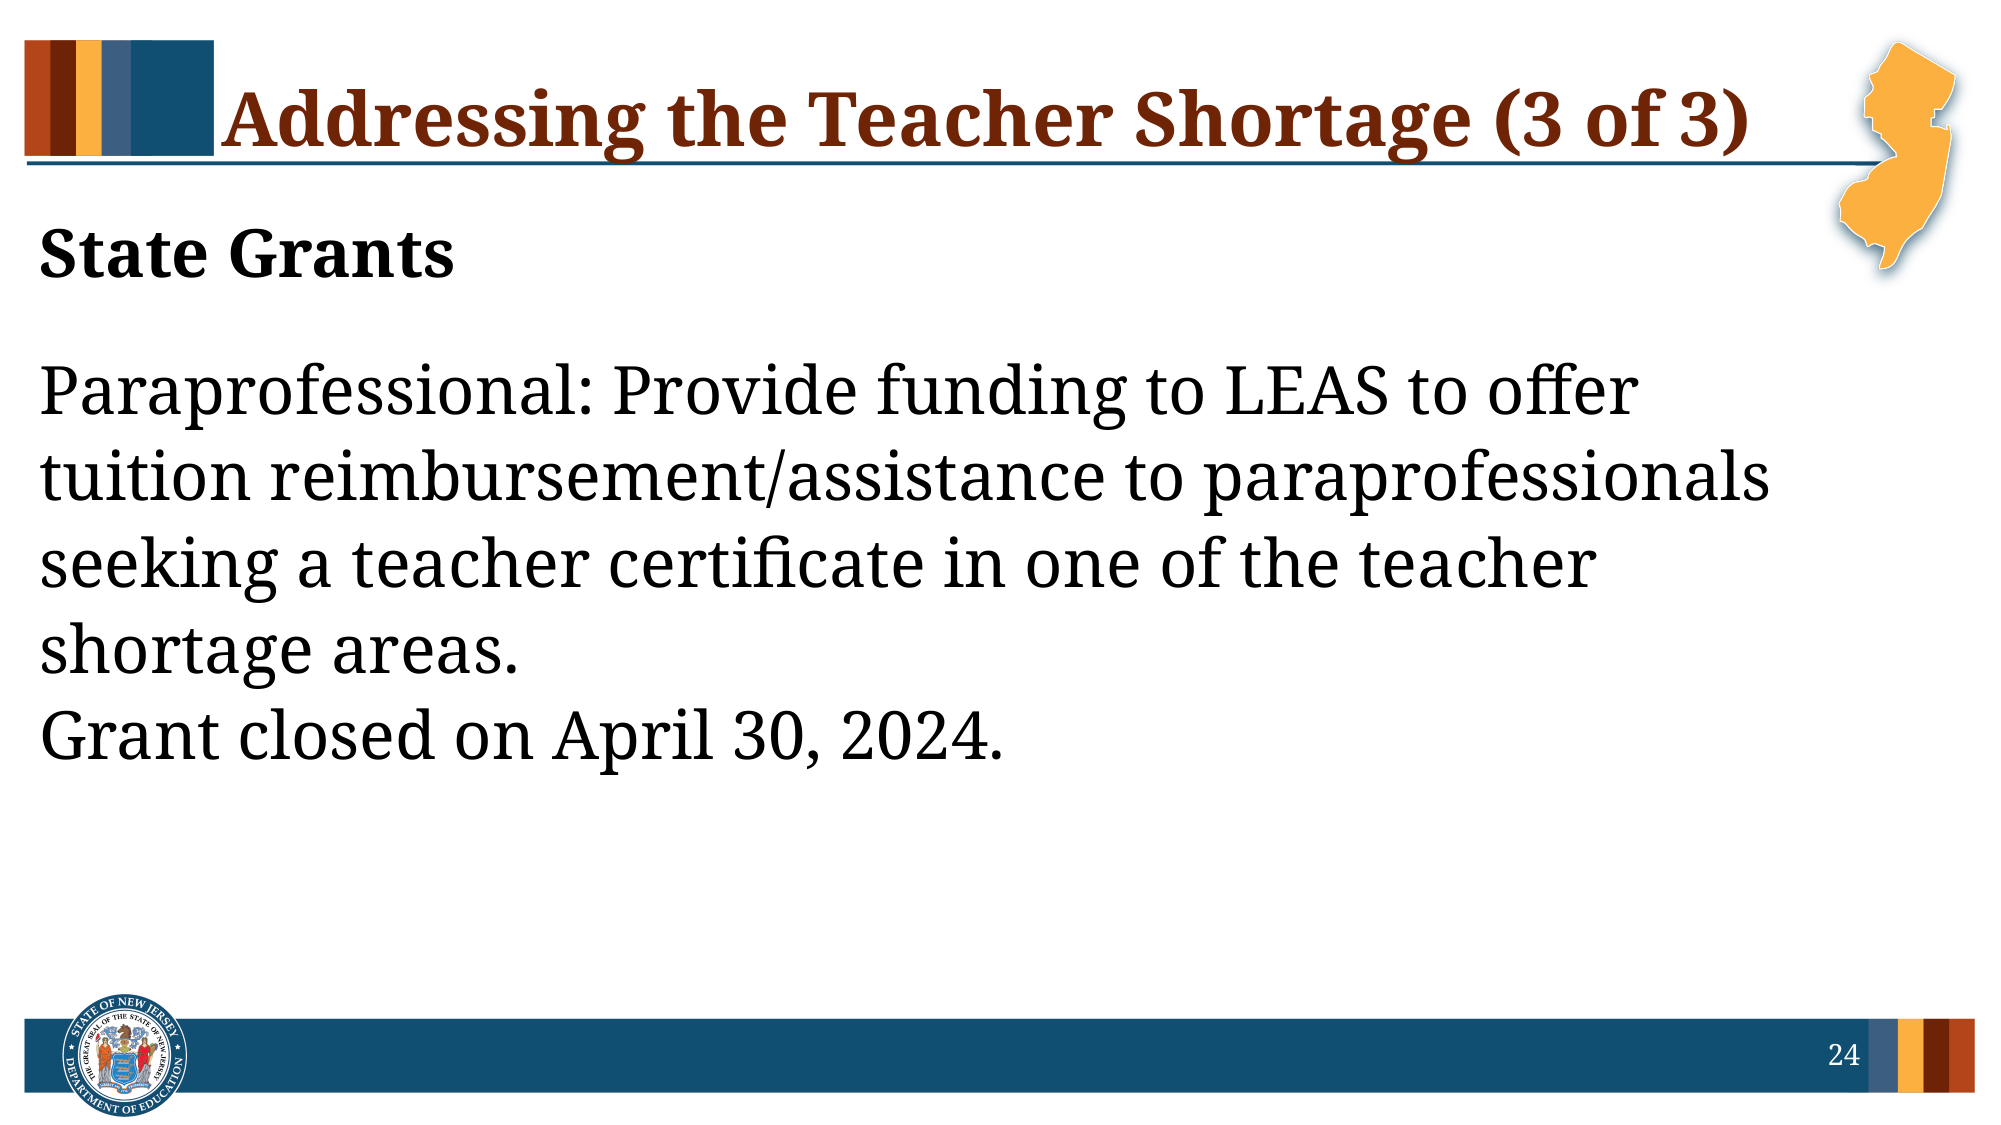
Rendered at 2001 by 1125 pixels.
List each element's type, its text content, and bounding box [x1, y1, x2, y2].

list State Grants Paraprofessional: Provide funding to LEAS to offer tuition reimbursement/assistance to paraprofessionals seeking a teacher certificate in one of the teacher shortage areas. Grant closed on April 30, 2024. [24, 197, 1975, 719]
picture [24, 26, 1976, 295]
slide_number 24 [1425, 1026, 1876, 1087]
title Addressing the Teacher Shortage (3 of 3) [206, 62, 1985, 184]
picture [24, 992, 1975, 1119]
